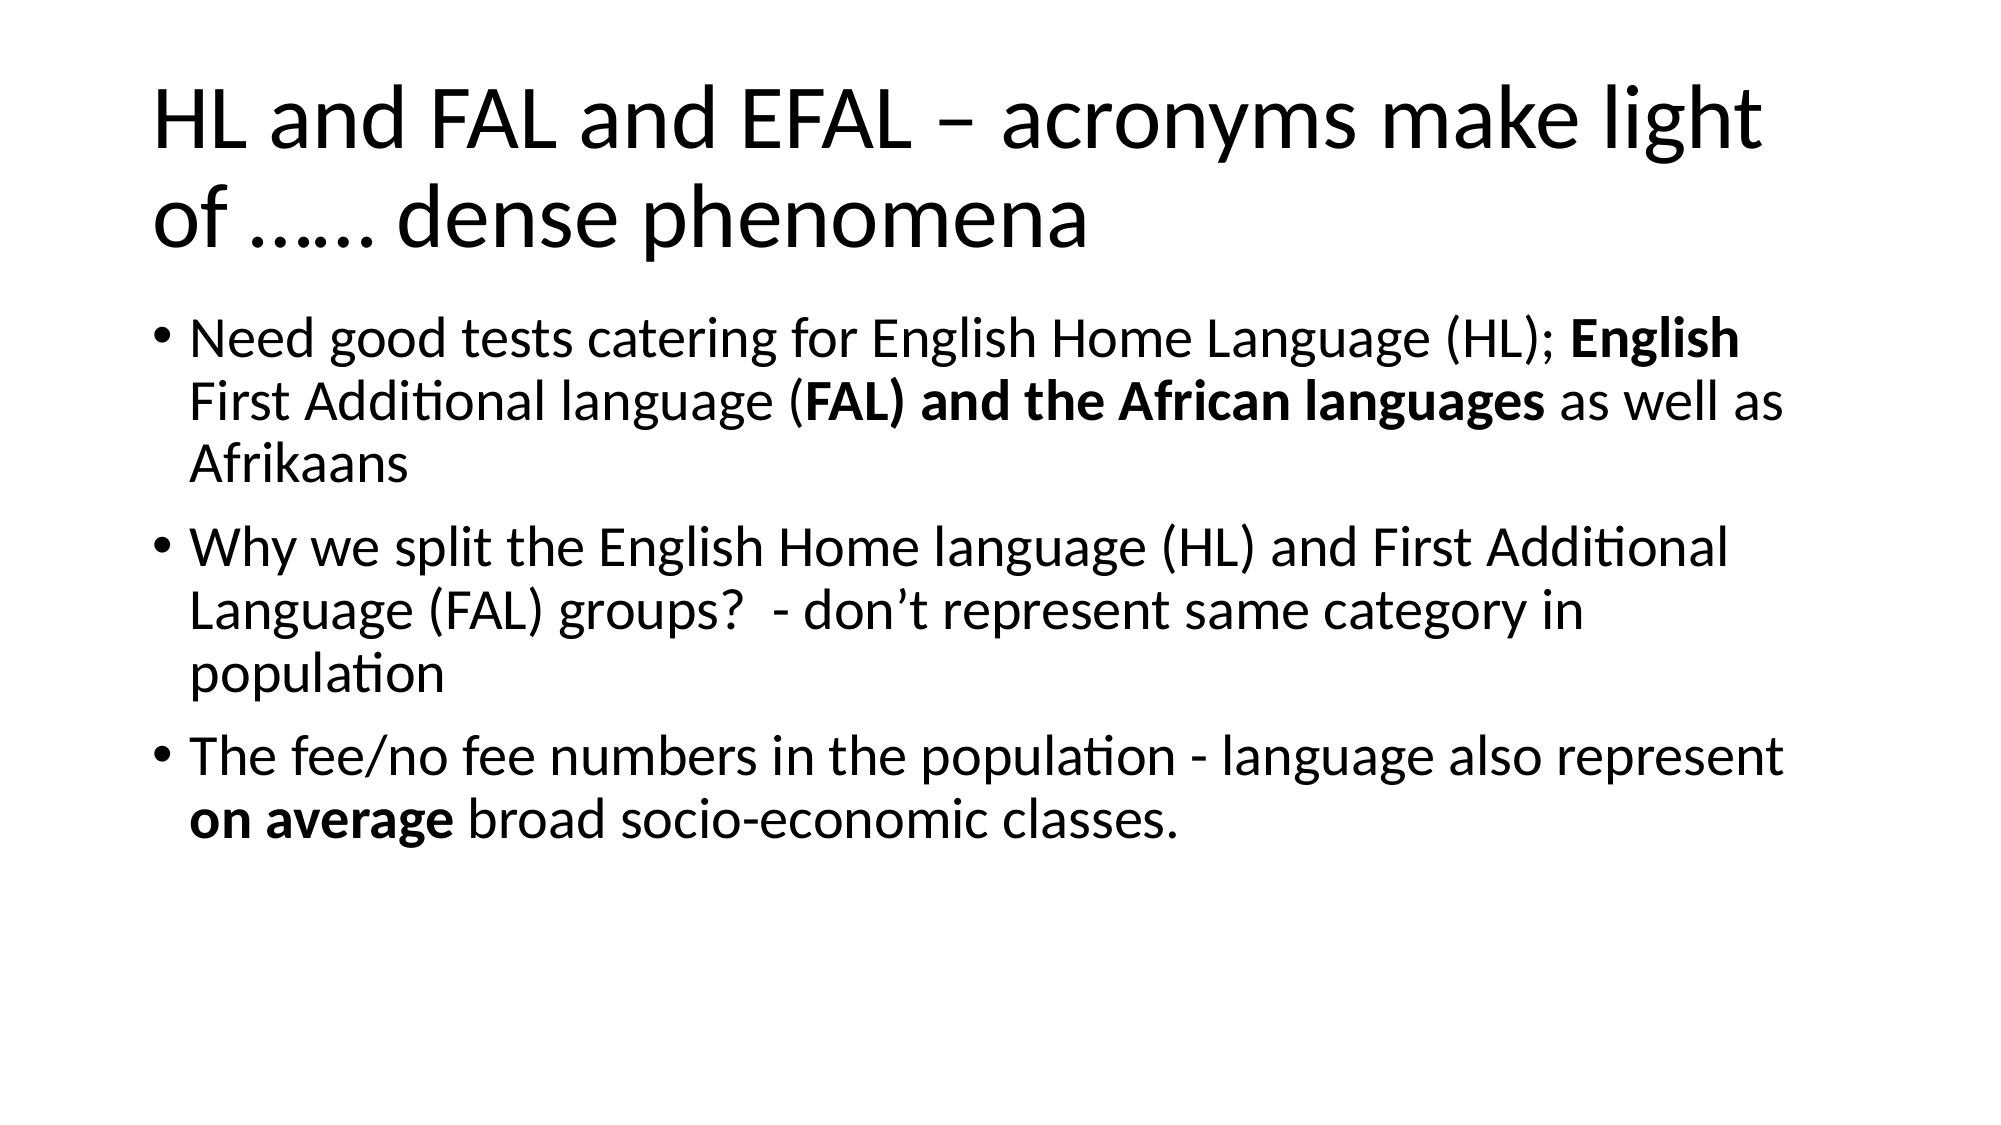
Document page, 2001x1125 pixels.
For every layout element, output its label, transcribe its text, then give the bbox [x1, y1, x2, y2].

list Need good tests catering for English Home Language (HL); English First Additional language (FAL) and the African languages as well as Afrikaans Why we split the English Home language (HL) and First Additional Language (FAL) groups? - don’t represent same category in population The fee/no fee numbers in the population - language also represent on average broad socio-economic classes. [137, 299, 1863, 1014]
title HL and FAL and EFAL – acronyms make light of …… dense phenomena [137, 59, 1863, 278]
